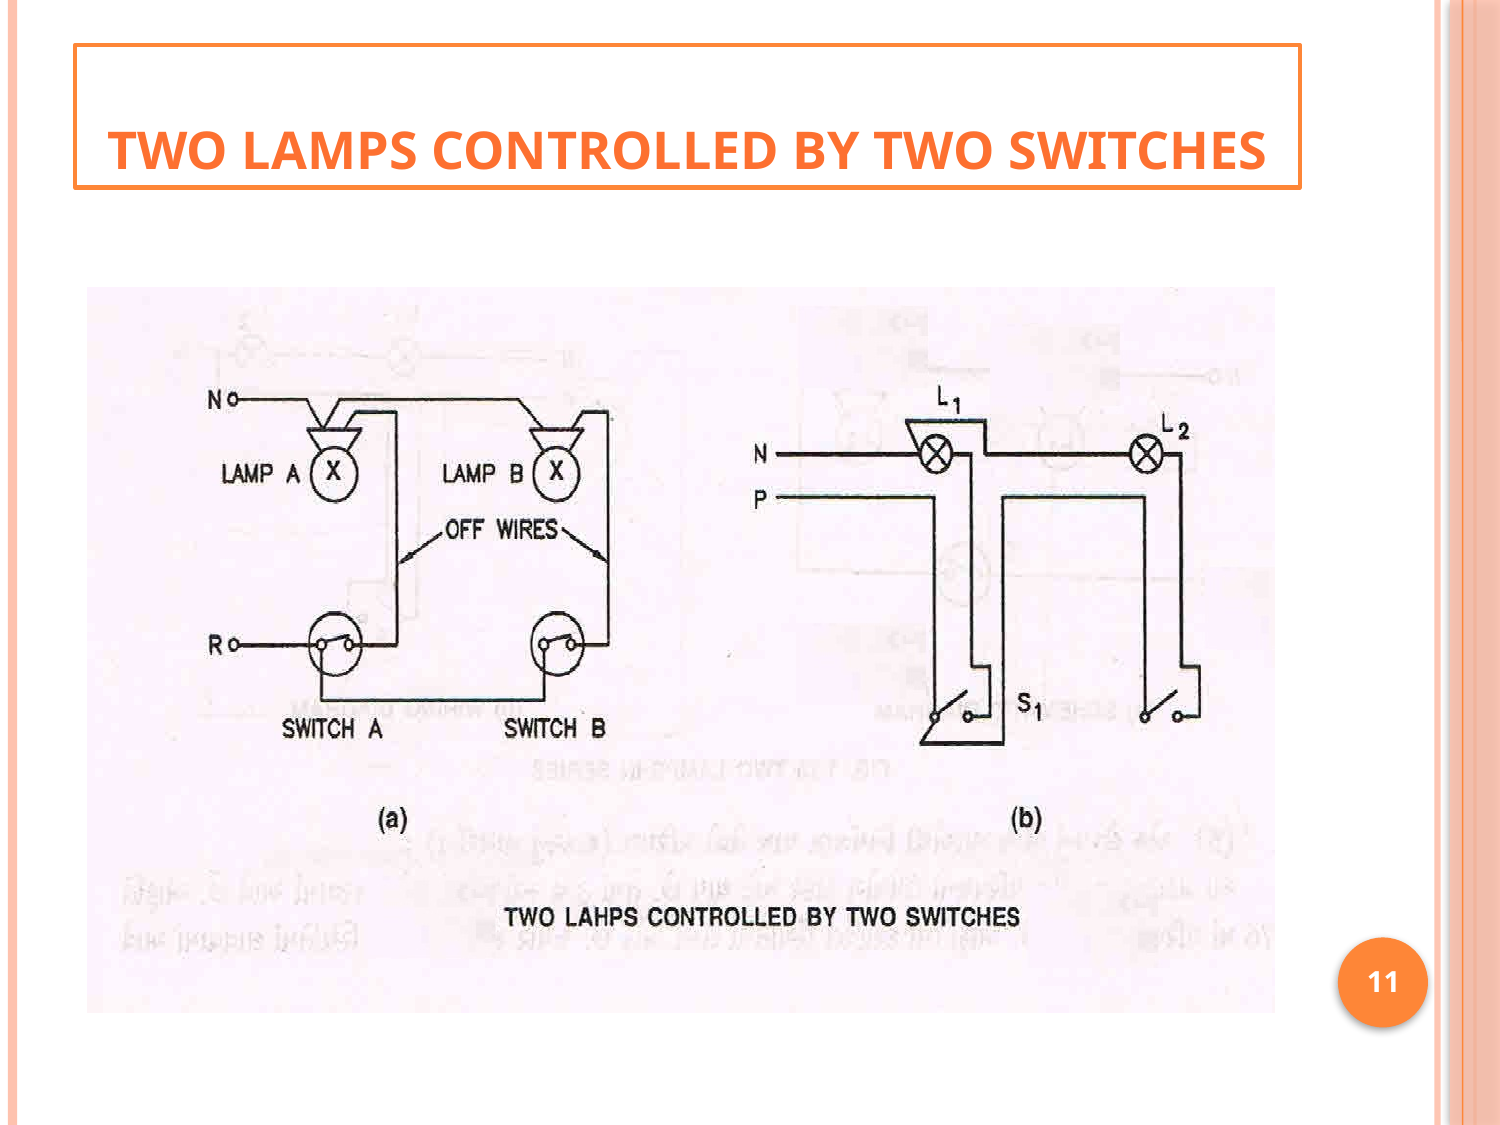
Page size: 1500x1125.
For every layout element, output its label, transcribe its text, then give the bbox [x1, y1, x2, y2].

slide_number 11 [1333, 940, 1434, 1027]
picture [86, 286, 1276, 1013]
title TWO LAMPS CONTROLLED BY TWO SWITCHES [73, 43, 1302, 190]
